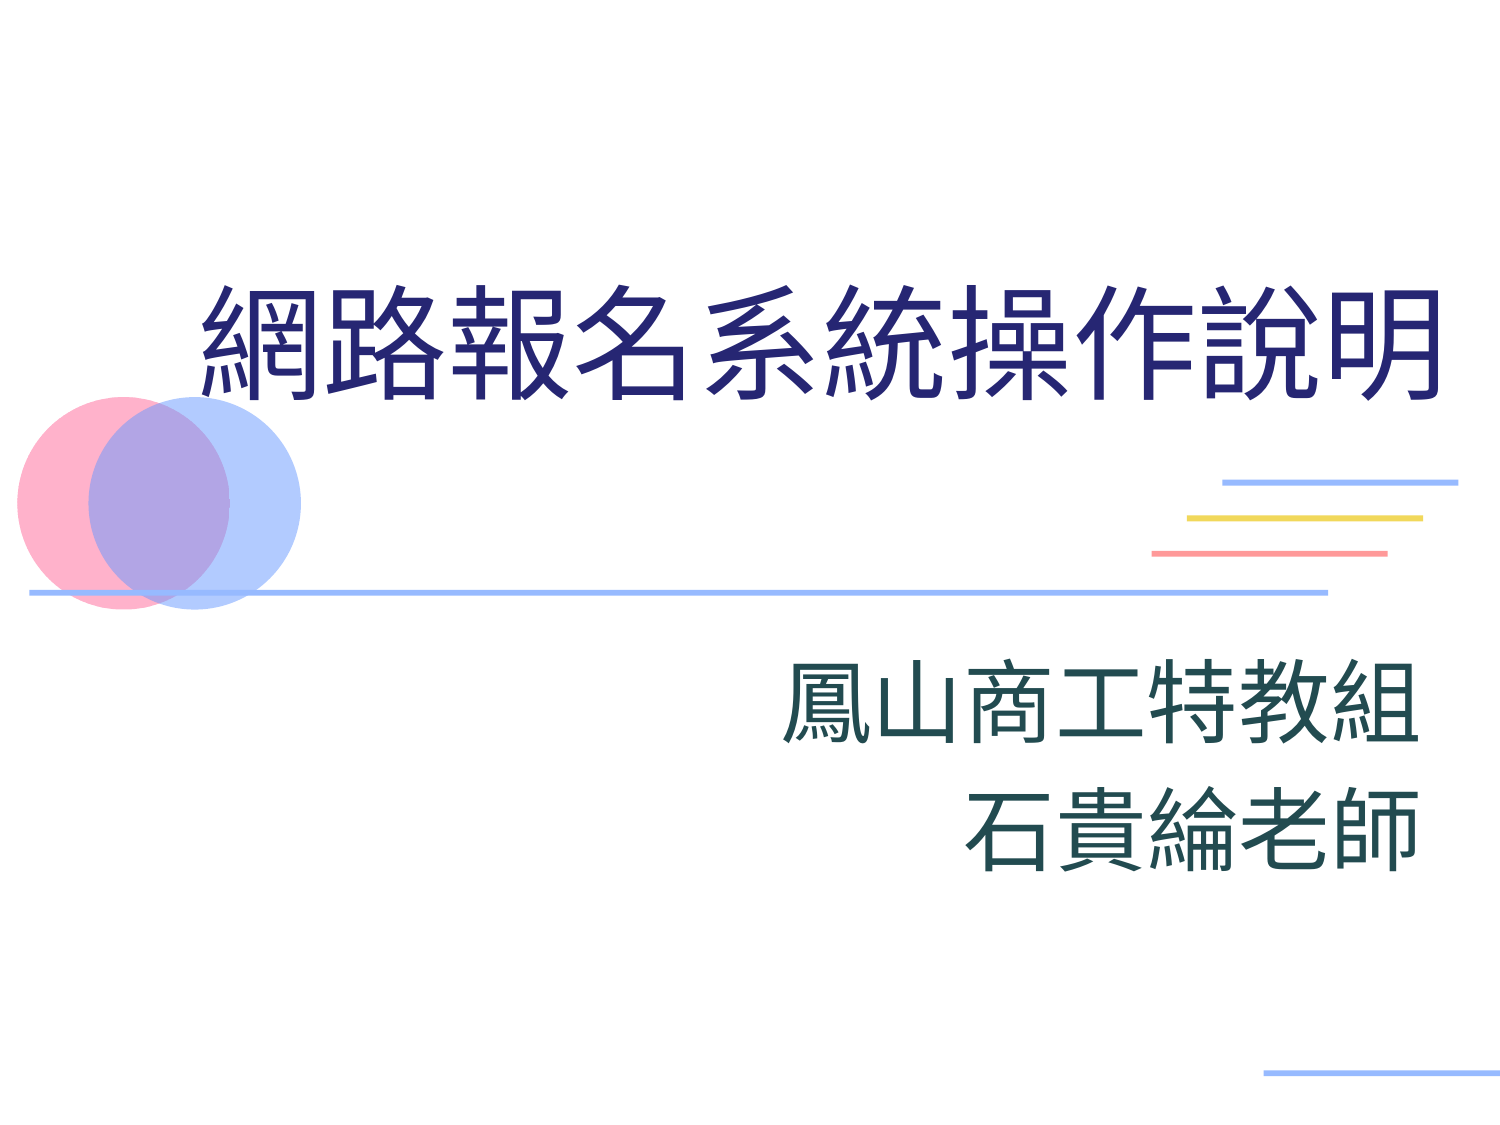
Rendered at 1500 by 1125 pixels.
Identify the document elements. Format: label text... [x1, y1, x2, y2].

title 網路報名系統操作說明 [103, 172, 1500, 424]
subtitle 鳳山商工特教組 石貴綸老師 [0, 636, 1438, 752]
